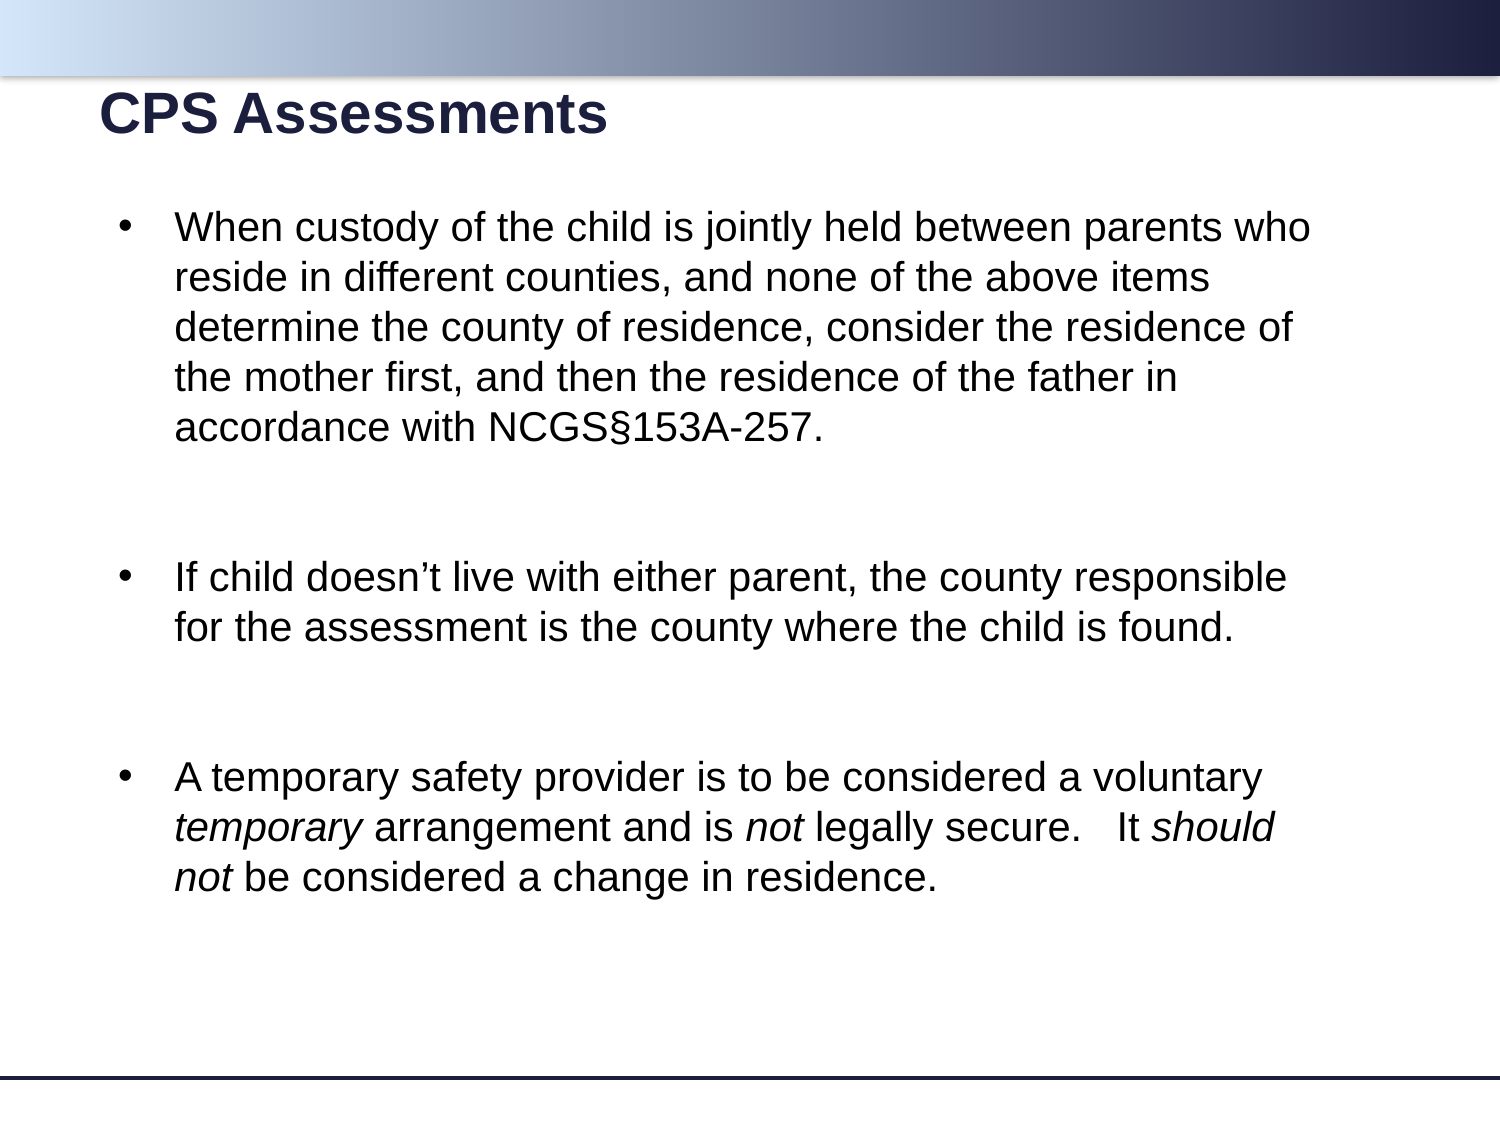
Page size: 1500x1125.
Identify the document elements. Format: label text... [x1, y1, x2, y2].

list When custody of the child is jointly held between parents who reside in different counties, and none of the above items determine the county of residence, consider the residence of the mother first, and then the residence of the father in accordance with NCGS§153A-257. If child doesn’t live with either parent, the county responsible for the assessment is the county where the child is found. A temporary safety provider is to be considered a voluntary temporary arrangement and is not legally secure. It should not be considered a change in residence. [99, 200, 1317, 893]
title CPS Assessments [99, 75, 1387, 163]
